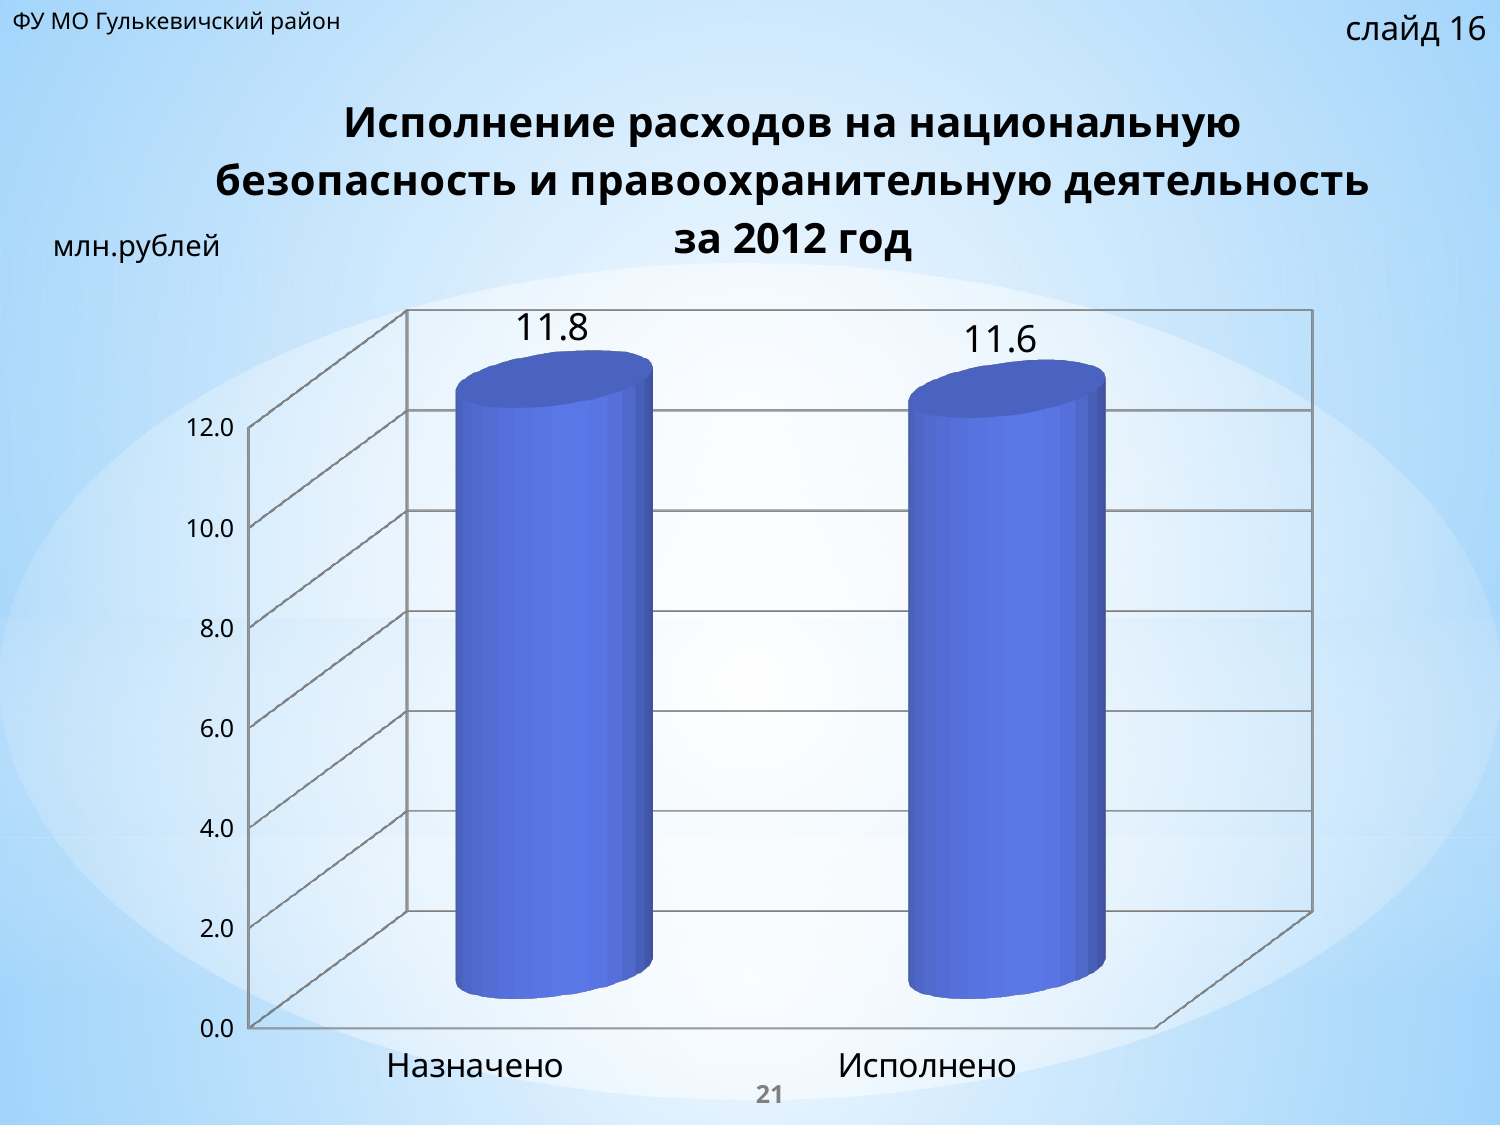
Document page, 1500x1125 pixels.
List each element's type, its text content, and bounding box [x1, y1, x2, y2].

text_box слайд 16 [1330, 0, 1500, 55]
chart [1, 54, 1487, 1118]
text_box ФУ МО Гулькевичский район [0, 0, 258, 35]
